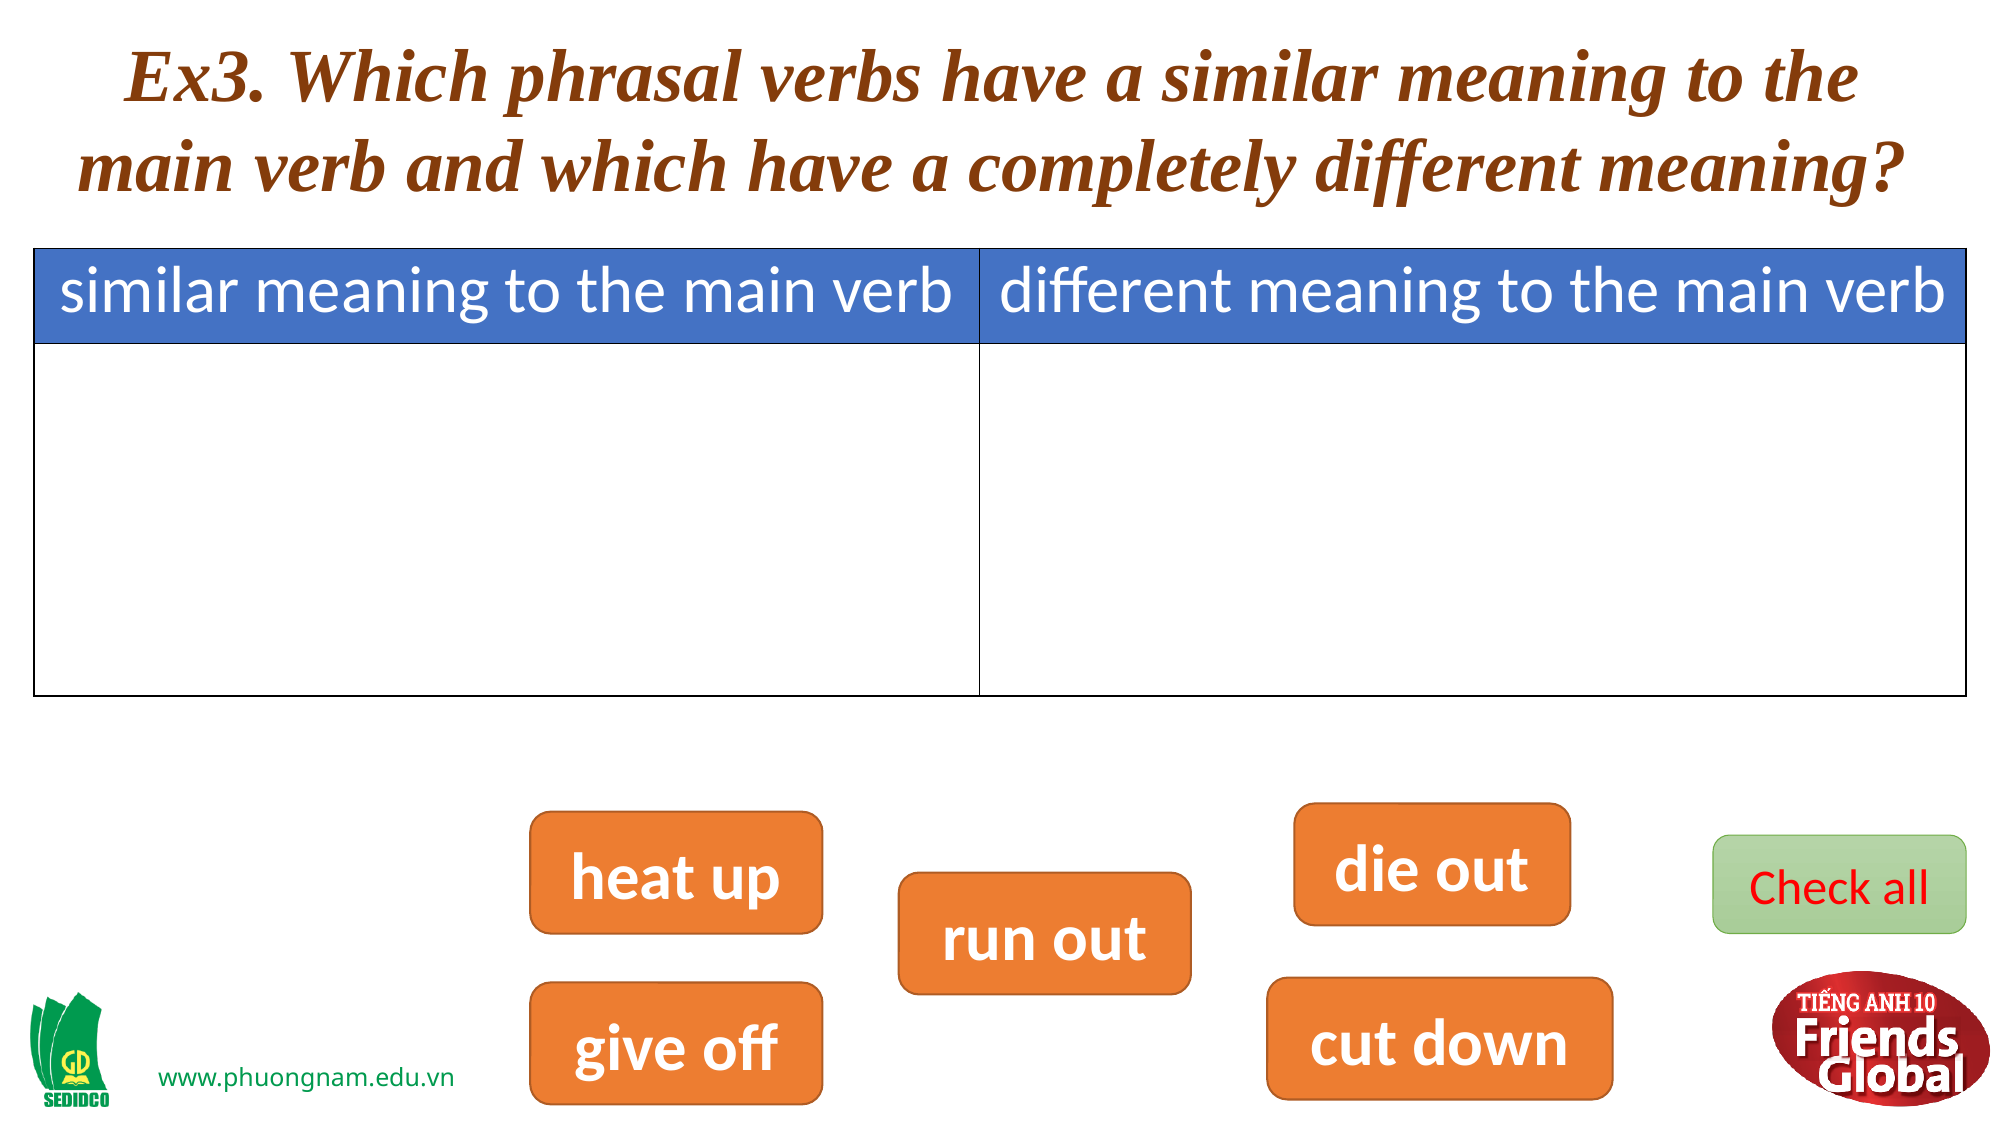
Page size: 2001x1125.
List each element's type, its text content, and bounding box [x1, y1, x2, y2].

text_box die out [1293, 802, 1572, 927]
text_box heat up [529, 810, 824, 935]
picture [28, 990, 111, 1109]
text_box Check all [1712, 834, 1967, 935]
picture [1765, 963, 1996, 1114]
text_box Ex3. Which phrasal verbs have a similar meaning to the main verb and which have a completely different meaning? [27, 18, 1934, 214]
table_header similar meaning to the main verb [35, 249, 979, 343]
text_box give off [536, 1100, 817, 1106]
table_cell [980, 344, 1965, 695]
text_box run out [897, 871, 1192, 996]
text_box cut down [1266, 976, 1614, 1101]
table_cell [35, 344, 979, 695]
text_box give off [529, 981, 824, 1057]
table_header different meaning to the main verb [980, 249, 1965, 343]
text_box www.phuongnam.edu.vn [143, 1057, 1240, 1100]
